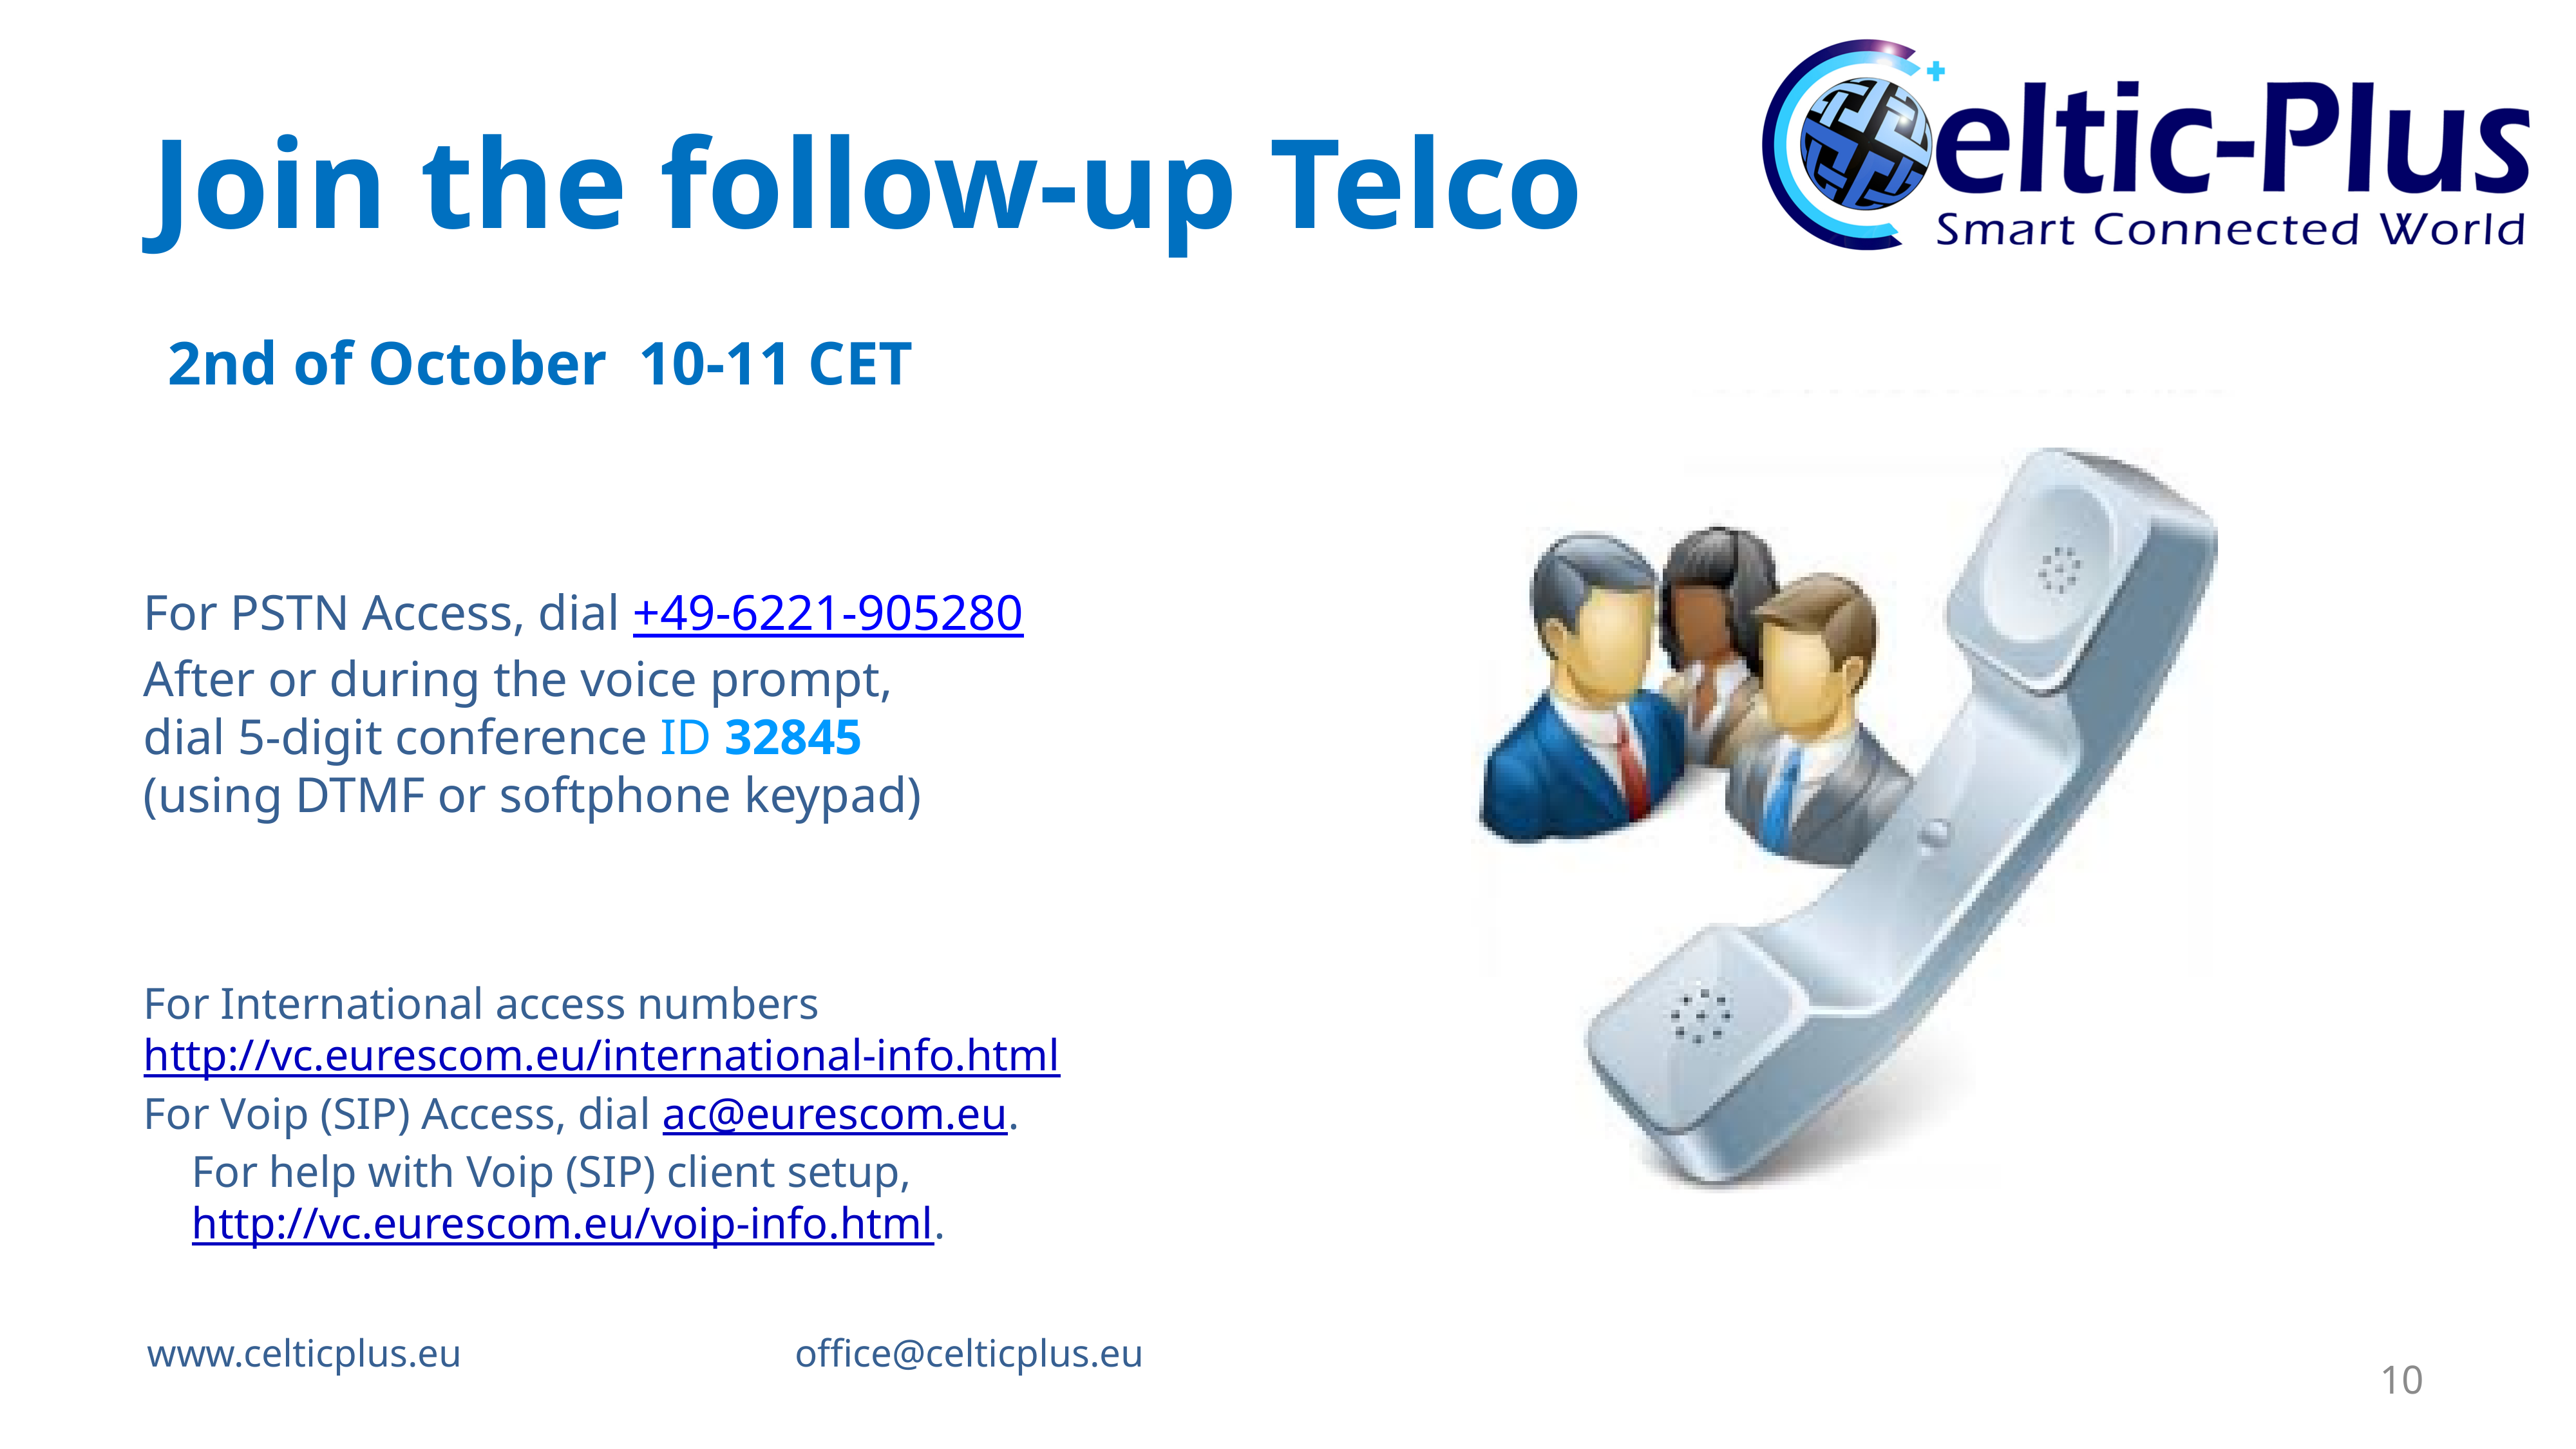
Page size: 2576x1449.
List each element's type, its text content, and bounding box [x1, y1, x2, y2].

picture [1455, 389, 2235, 1215]
picture [1759, 28, 2548, 261]
text_box 2nd of October 10-11 CET [145, 169, 1455, 411]
title Join the follow-up Telco [129, 58, 2447, 300]
slide_number 10 [1846, 1343, 2447, 1421]
text_box For PSTN Access, dial +49-6221-905280 After or during the voice prompt, dial 5-digit conference ID 32845 (using DTMF or softphone keypad) For International access numbers http://vc.eurescom.eu/international-info.html For Voip (SIP) Access, dial ac@eurescom.eu. For help with Voip (SIP) client setup, http://vc.eurescom.eu/voip-info.html. [120, 518, 1358, 1266]
text_box www.celticplus.eu office@celticplus.eu [124, 1318, 2293, 1386]
